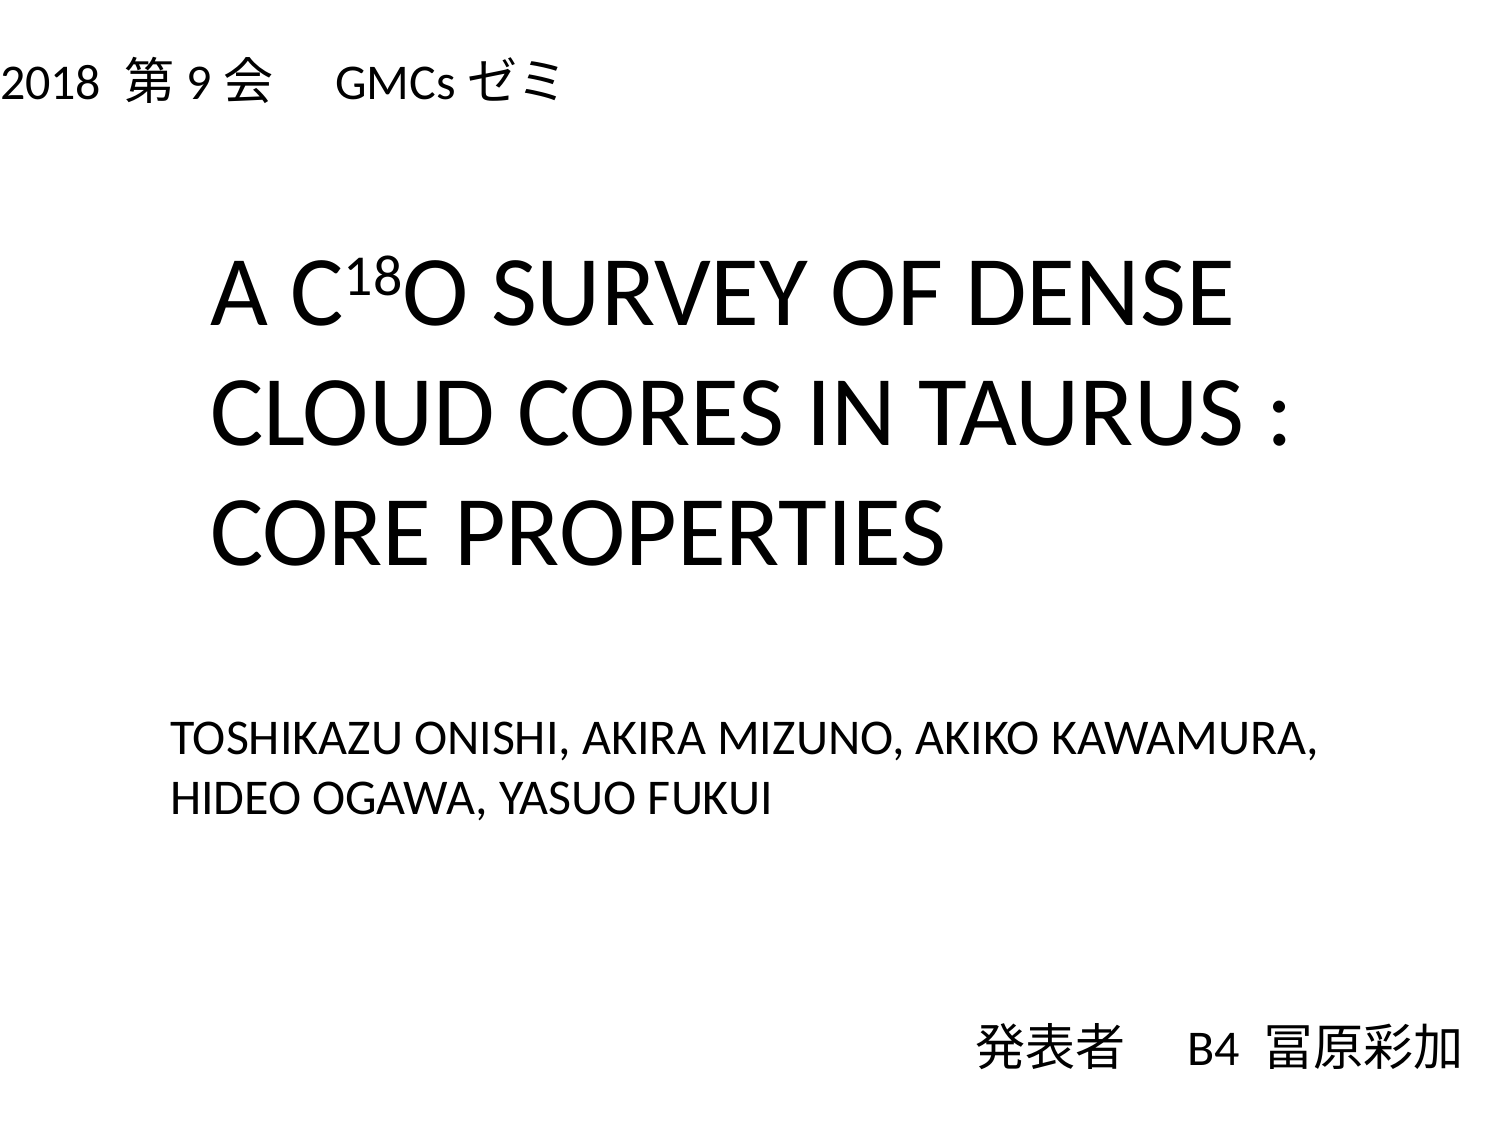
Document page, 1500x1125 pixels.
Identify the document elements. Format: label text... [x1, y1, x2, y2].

text_box TOSHIKAZU ONISHI, AKIRA MIZUNO, AKIKO KAWAMURA, HIDEO OGAWA, YASUO FUKUI [155, 697, 1346, 832]
text_box A C18O SURVEY OF DENSE CLOUD CORES IN TAURUS : CORE PROPERTIES [195, 218, 1352, 593]
text_box 2018 第9会 GMCsゼミ [0, 42, 583, 118]
text_box 発表者 B4 冨原彩加 [960, 1007, 1478, 1083]
